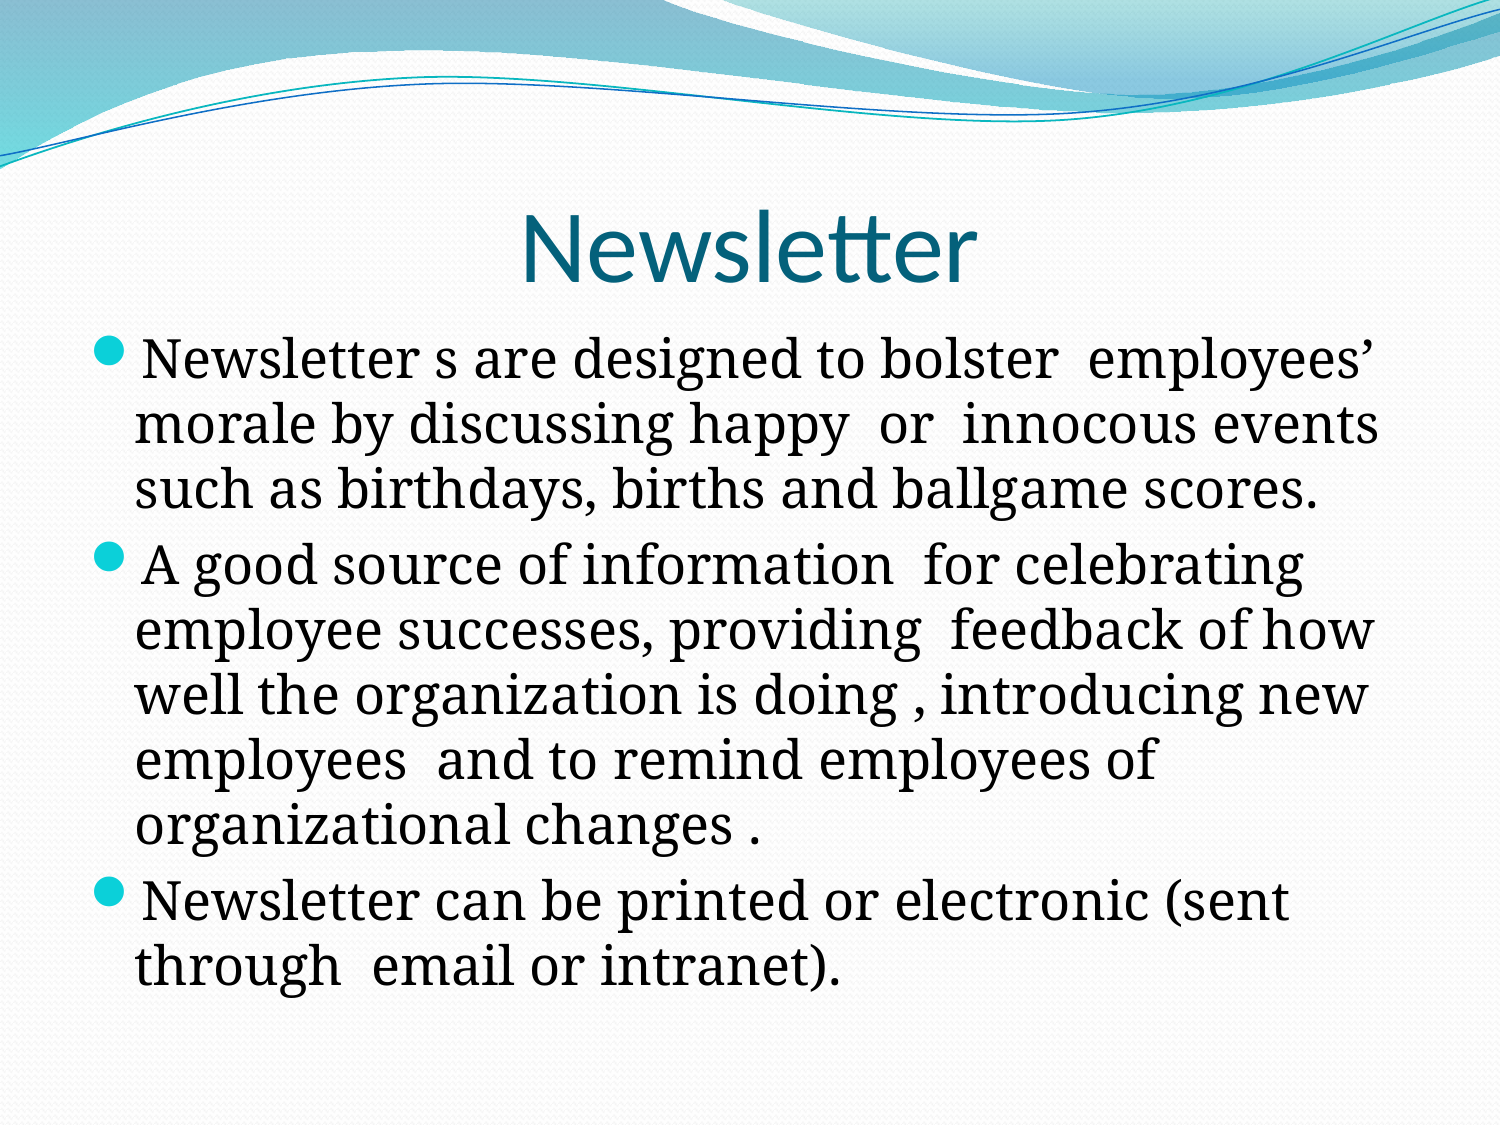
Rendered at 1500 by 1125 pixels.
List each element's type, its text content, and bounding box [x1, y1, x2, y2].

title Newsletter [75, 115, 1425, 303]
list Newsletter s are designed to bolster employees’ morale by discussing happy or innocous events such as birthdays, births and ballgame scores. A good source of information for celebrating employee successes, providing feedback of how well the organization is doing , introducing new employees and to remind employees of organizational changes . Newsletter can be printed or electronic (sent through email or intranet). [75, 317, 1425, 1038]
